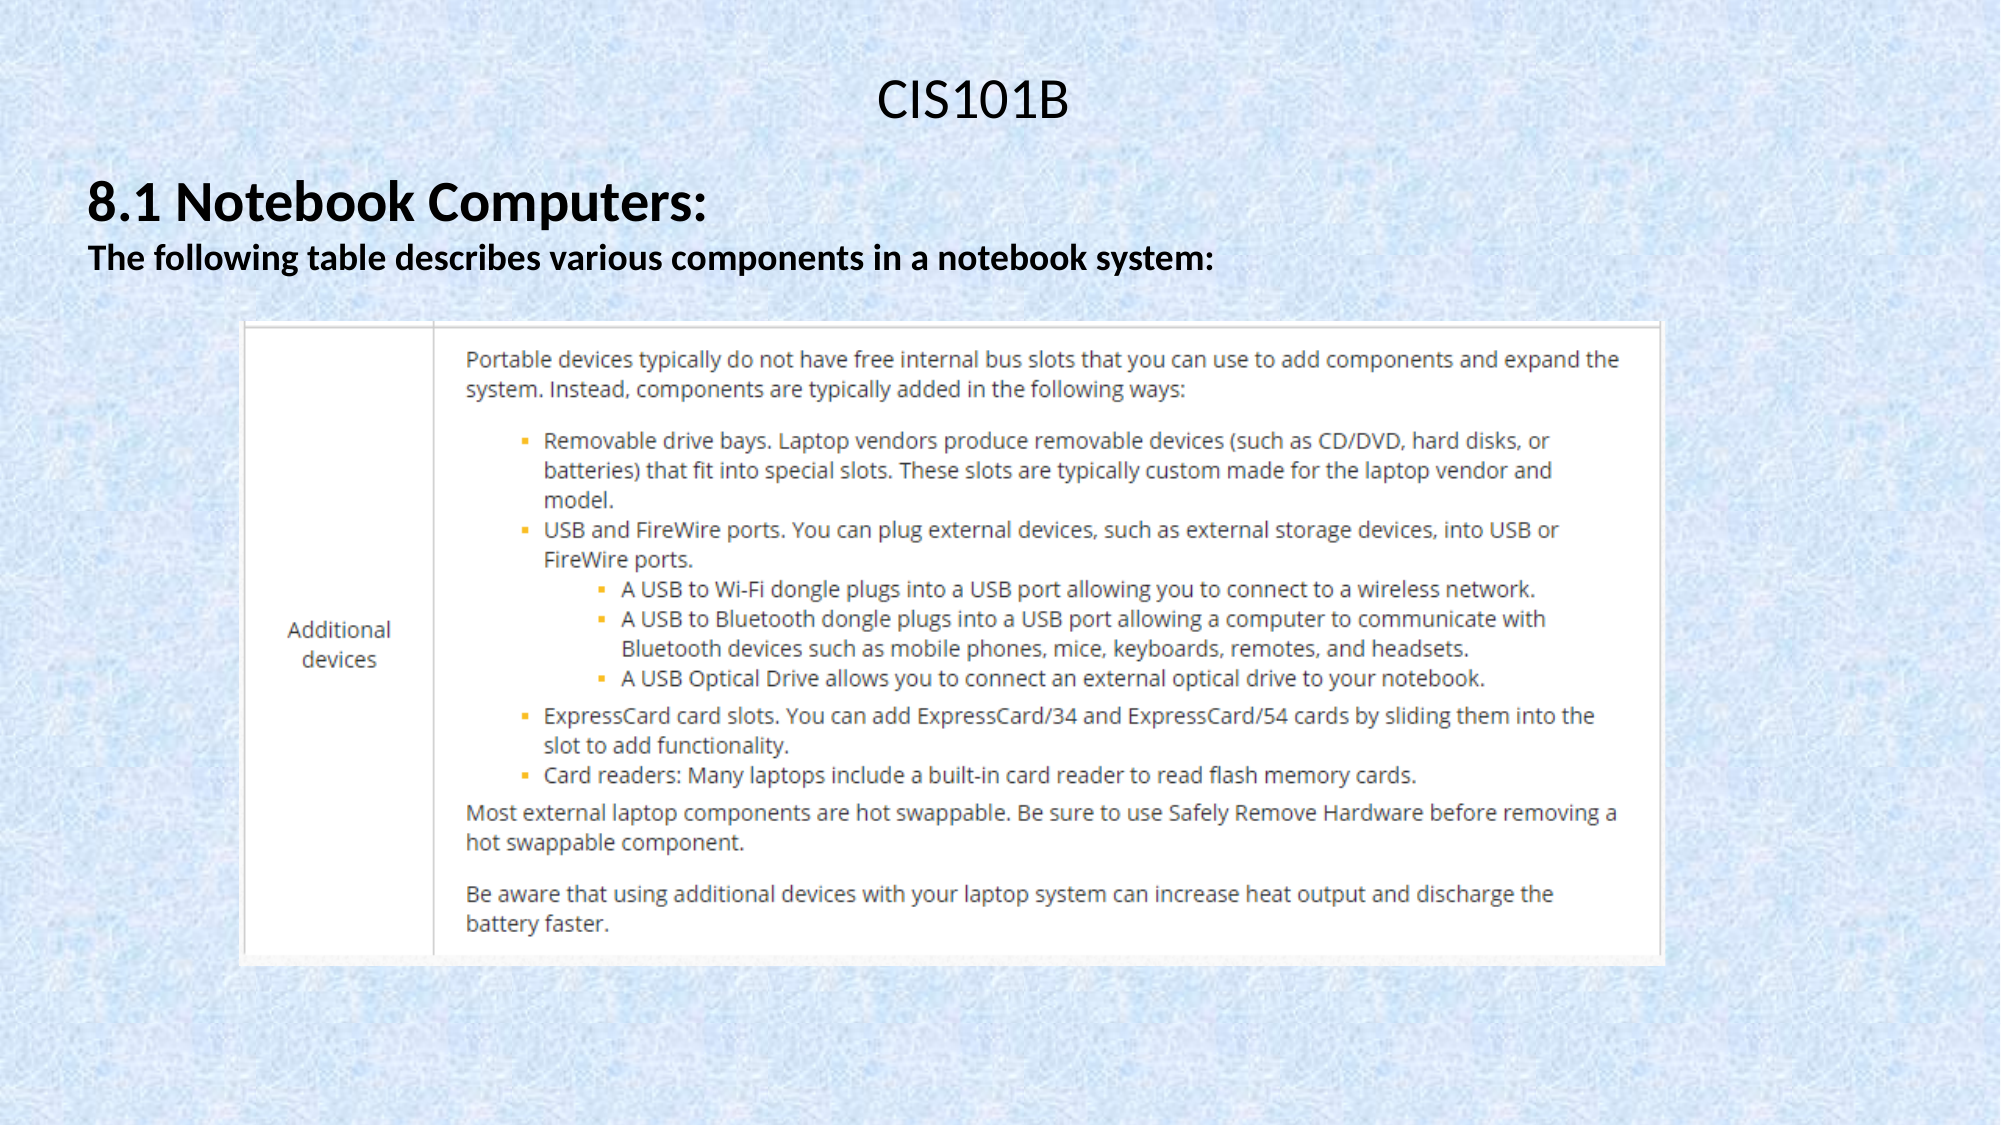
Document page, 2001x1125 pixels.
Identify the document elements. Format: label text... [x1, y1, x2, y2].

text_box 8.1 Notebook Computers: The following table describes various components in a notebook system: [73, 155, 1935, 331]
picture [0, 0, 2001, 1125]
text_box CIS101B [825, 52, 1123, 138]
